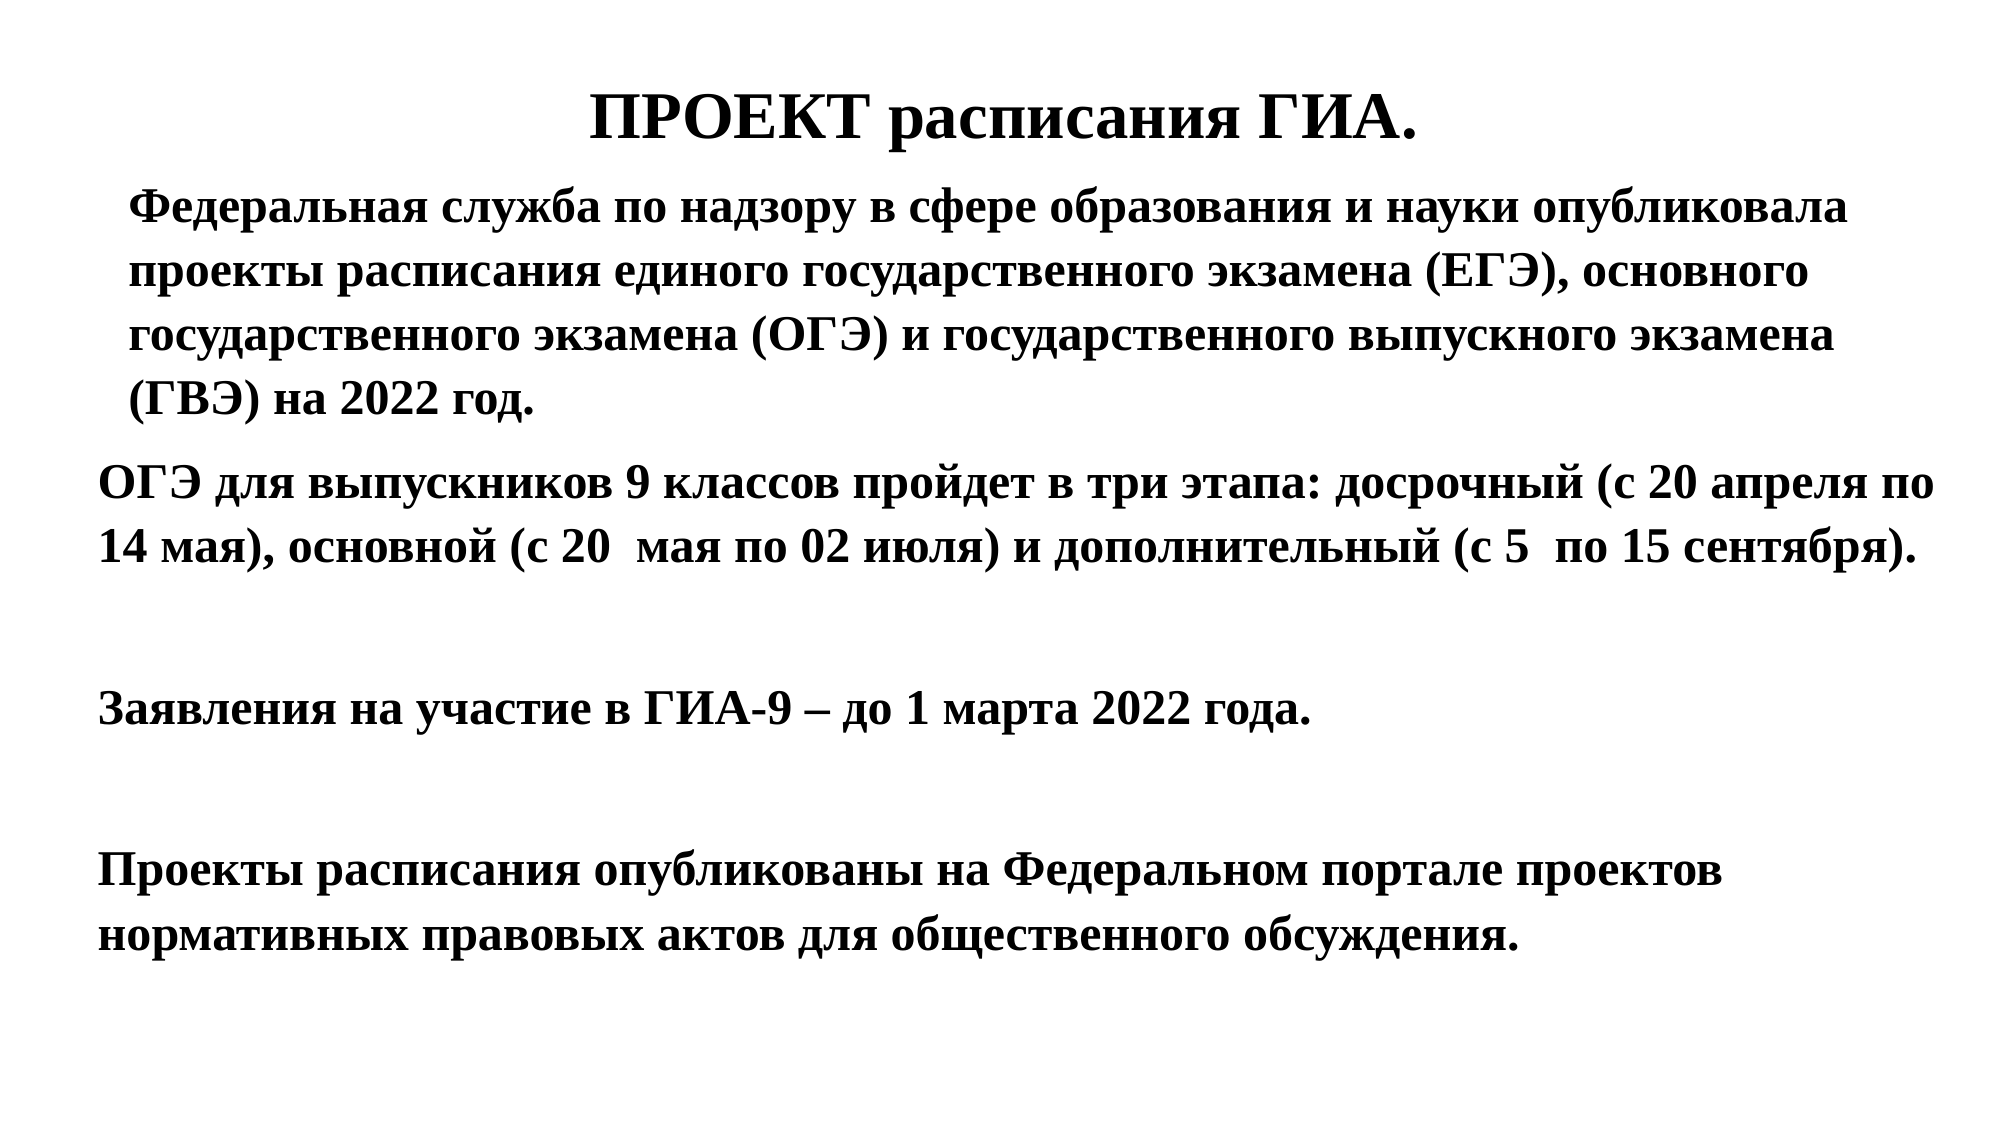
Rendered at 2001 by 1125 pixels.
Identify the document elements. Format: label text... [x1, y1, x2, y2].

text_box ОГЭ для выпускников 9 классов пройдет в три этапа: досрочный (с 20 апреля по 14 мая), основной (с 20 мая по 02 июля) и дополнительный (с 5 по 15 сентября). Заявления на участие в ГИА-9 – до 1 марта 2022 года. Проекты расписания опубликованы на Федеральном портале проектов нормативных правовых актов для общественного обсуждения. [82, 279, 1962, 968]
text_box ПРОЕКТ расписания ГИА. Федеральная служба по надзору в сфере образования и науки опубликовала проекты расписания единого государственного экзамена (ЕГЭ), основного государственного экзамена (ОГЭ) и государственного выпускного экзамена (ГВЭ) на 2022 год. [113, 58, 1895, 433]
